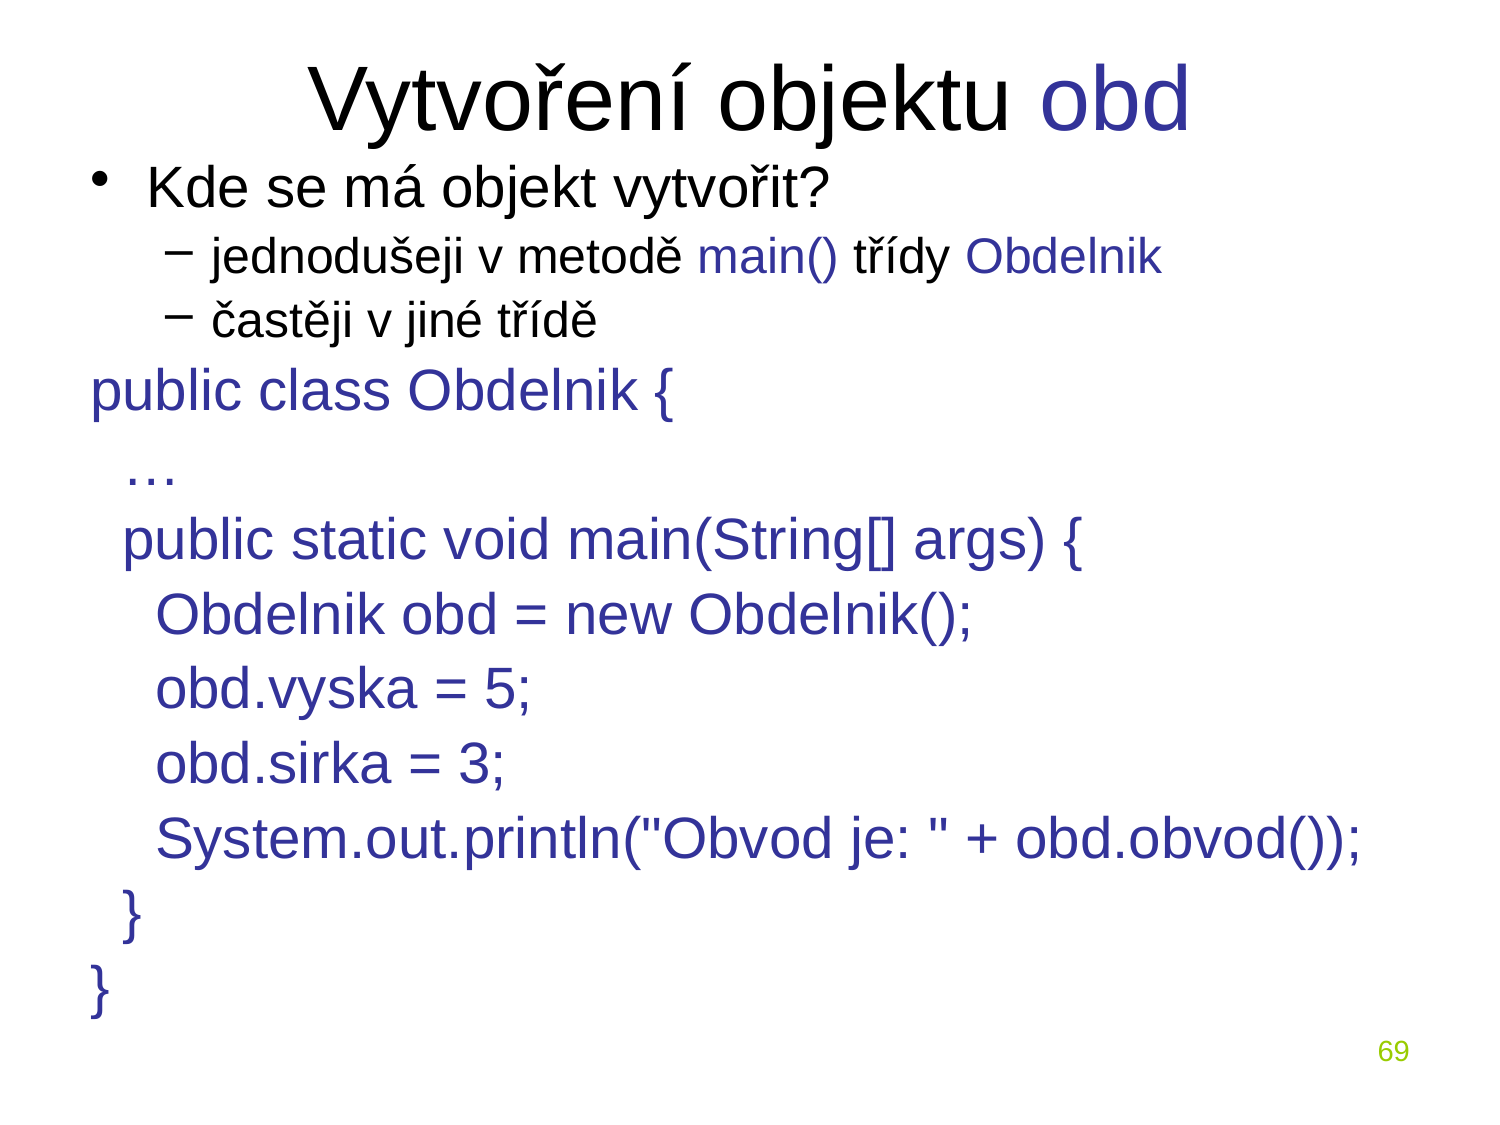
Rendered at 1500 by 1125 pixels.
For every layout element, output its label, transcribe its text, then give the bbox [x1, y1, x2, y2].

title Vytvoření objektu obd [75, 0, 1425, 149]
list Kde se má objekt vytvořit? jednodušeji v metodě main() třídy Obdelnik častěji v jiné třídě public class Obdelnik { … public static void main(String[] args) { Obdelnik obd = new Obdelnik(); obd.vyska = 5; obd.sirka = 3; System.out.println("Obvod je: " + obd.obvod()); } } [75, 149, 1425, 1125]
